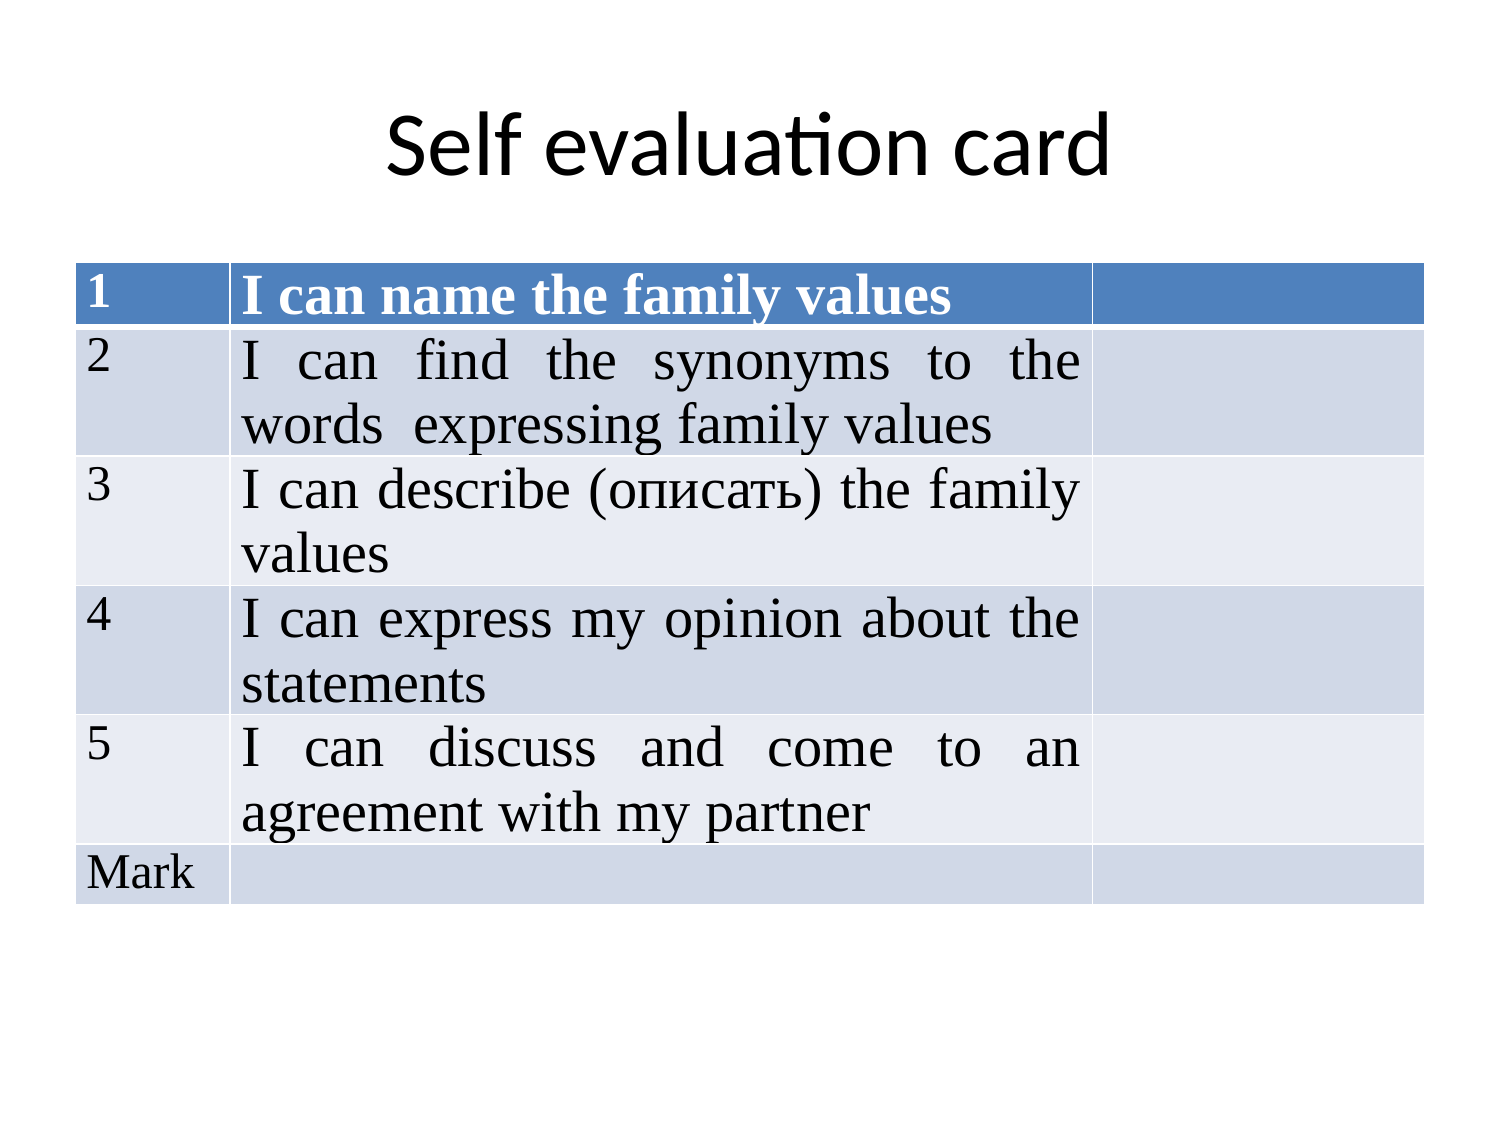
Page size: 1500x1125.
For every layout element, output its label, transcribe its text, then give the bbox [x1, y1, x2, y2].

table_cell [1093, 330, 1424, 455]
table_cell I can discuss and come to an agreement with my partner [231, 715, 1092, 843]
table_cell [1093, 715, 1424, 843]
table_header [1093, 263, 1424, 324]
table_cell I can express my opinion about the statements [231, 586, 1092, 714]
table_cell [231, 845, 1092, 904]
title Self evaluation card [75, 45, 1425, 233]
table_cell [1093, 586, 1424, 714]
table_cell 4 [76, 586, 229, 714]
table_cell I can find the synonyms to the words expressing family values [231, 330, 1092, 455]
table_cell I can describe (описать) the family values [231, 457, 1092, 585]
table_cell 5 [76, 715, 229, 843]
table_cell [1093, 845, 1424, 904]
table_cell [1093, 457, 1424, 585]
table_cell 2 [76, 330, 229, 455]
table_header 1 [76, 263, 229, 324]
table_header I can name the family values [231, 263, 1092, 324]
table_cell 3 [76, 457, 229, 585]
table_cell Mark [76, 845, 229, 904]
